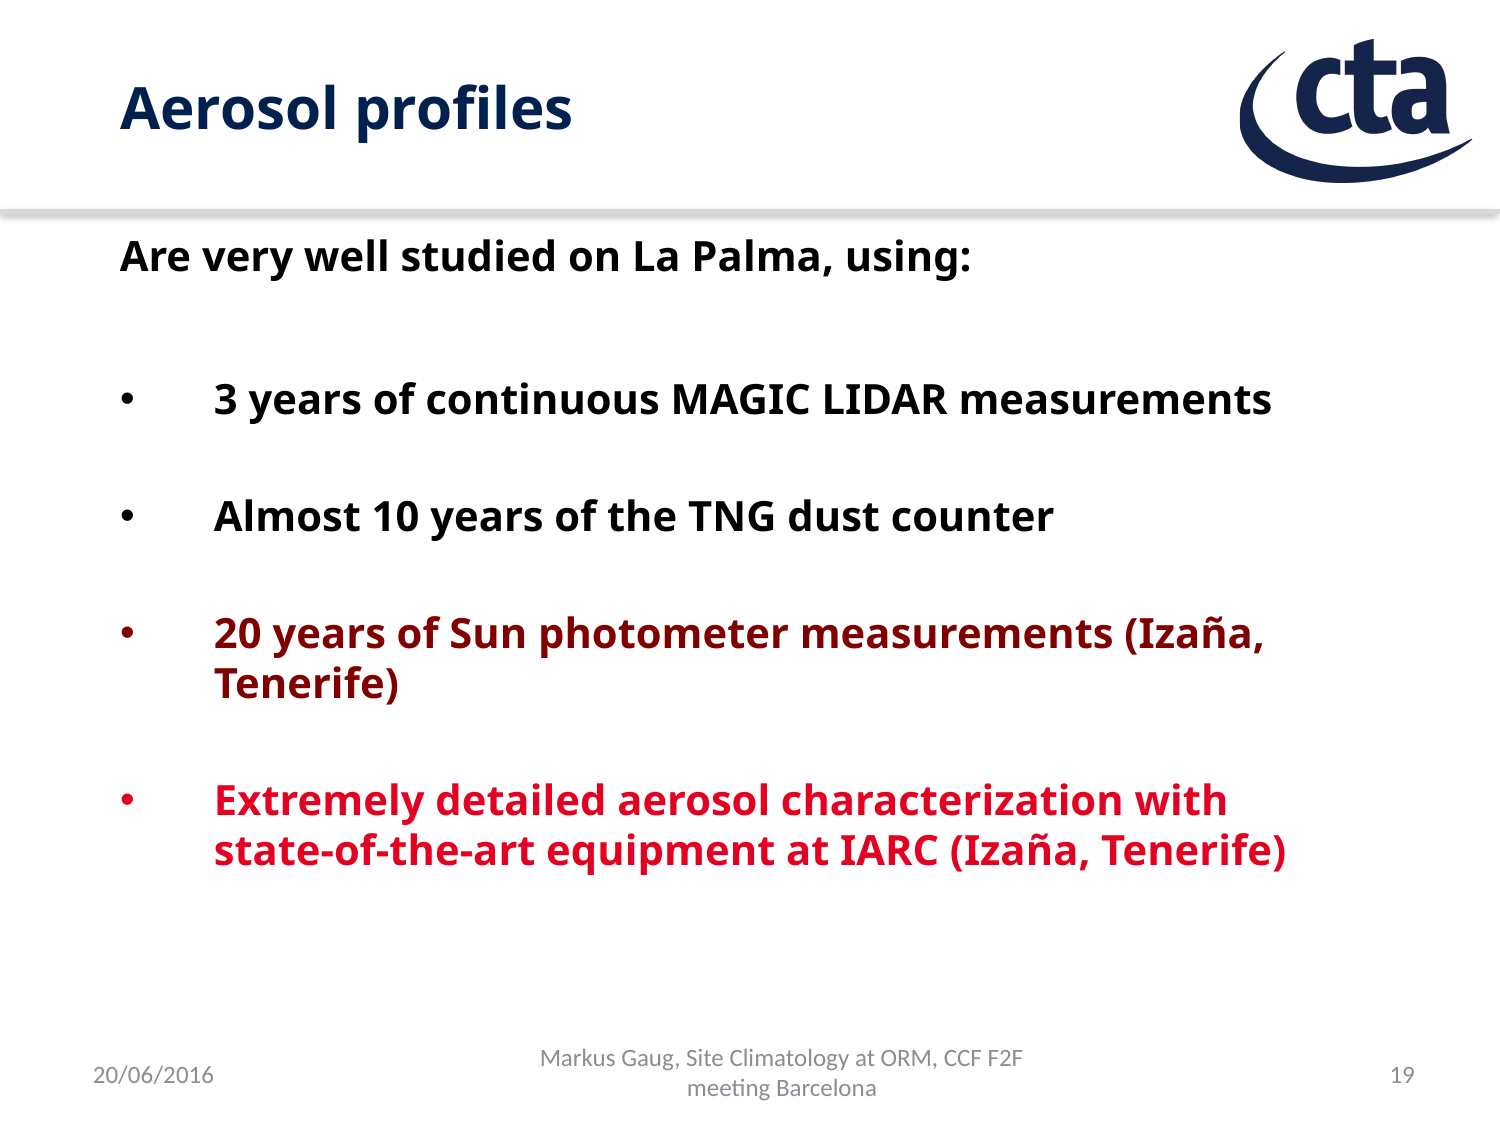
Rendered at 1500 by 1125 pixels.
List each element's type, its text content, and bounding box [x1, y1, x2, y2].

picture [1239, 29, 1495, 183]
list 3 years of continuous MAGIC LIDAR measurements Almost 10 years of the TNG dust counter 20 years of Sun photometer measurements (Izaña, Tenerife) Extremely detailed aerosol characterization with state-of-the-art equipment at IARC (Izaña, Tenerife) [105, 365, 1358, 1021]
text_box Are very well studied on La Palma, using: [105, 222, 1465, 287]
title Aerosol profiles [105, 39, 1240, 175]
